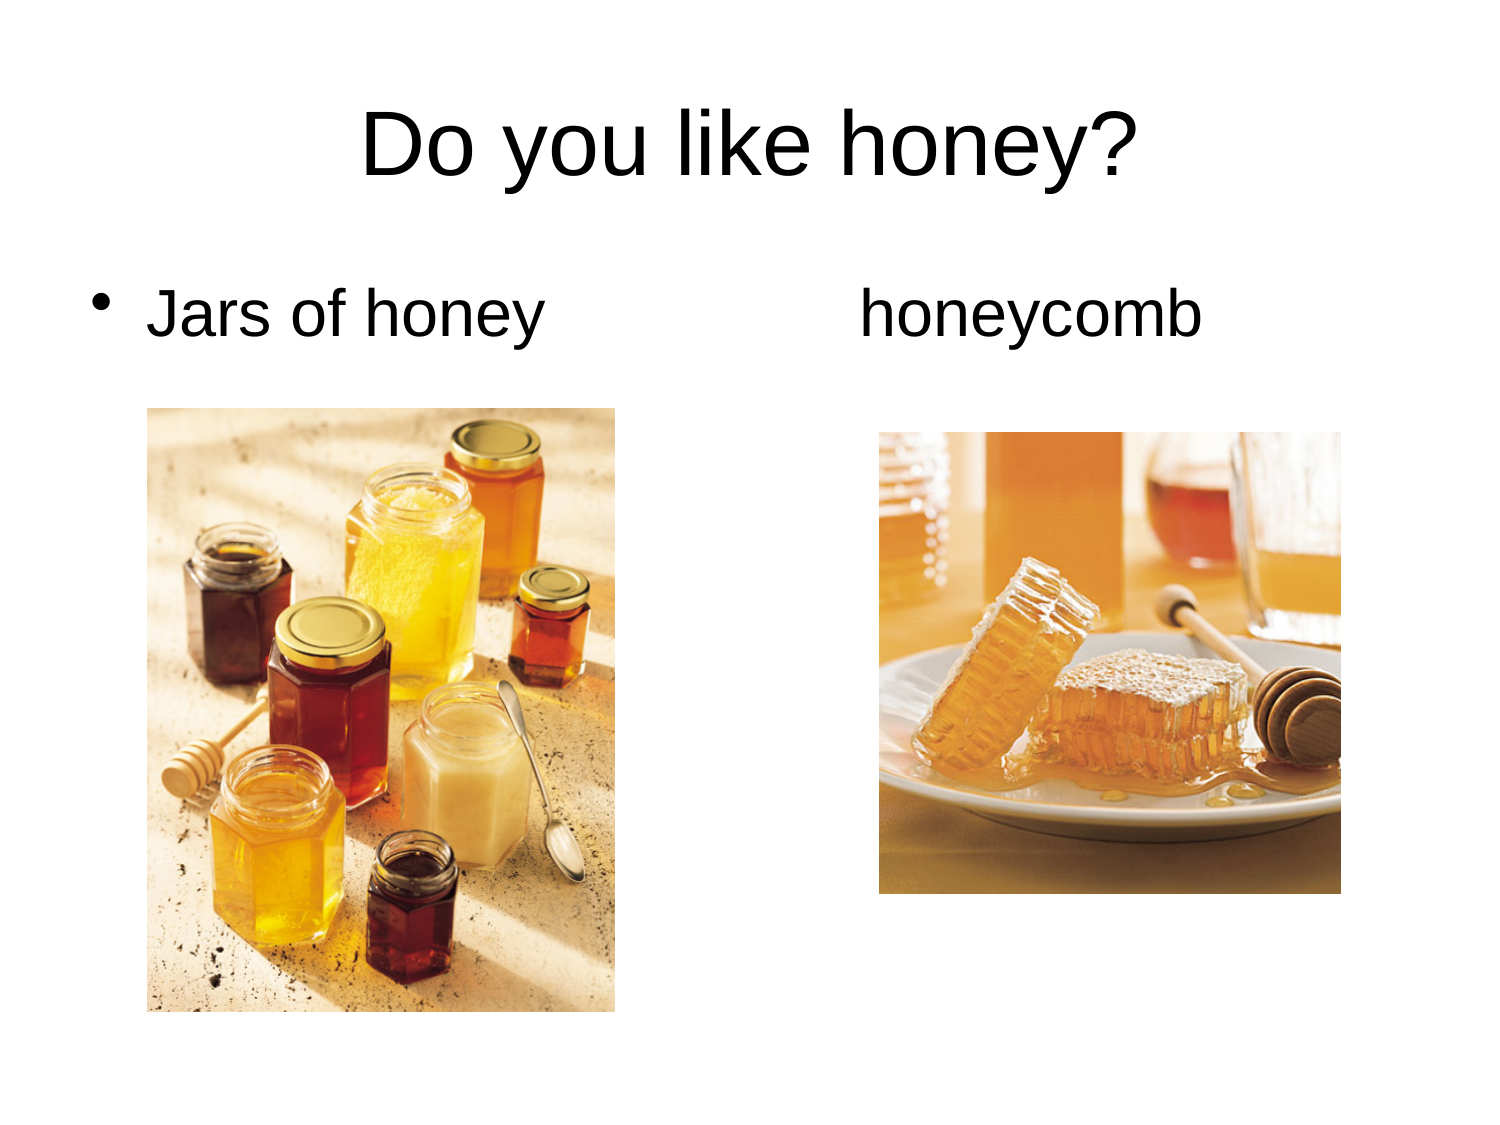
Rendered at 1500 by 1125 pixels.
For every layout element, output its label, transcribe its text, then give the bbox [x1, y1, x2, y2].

picture [147, 408, 615, 1012]
list Jars of honey honeycomb [75, 262, 1425, 1005]
picture [879, 432, 1341, 894]
title Do you like honey? [75, 45, 1425, 233]
